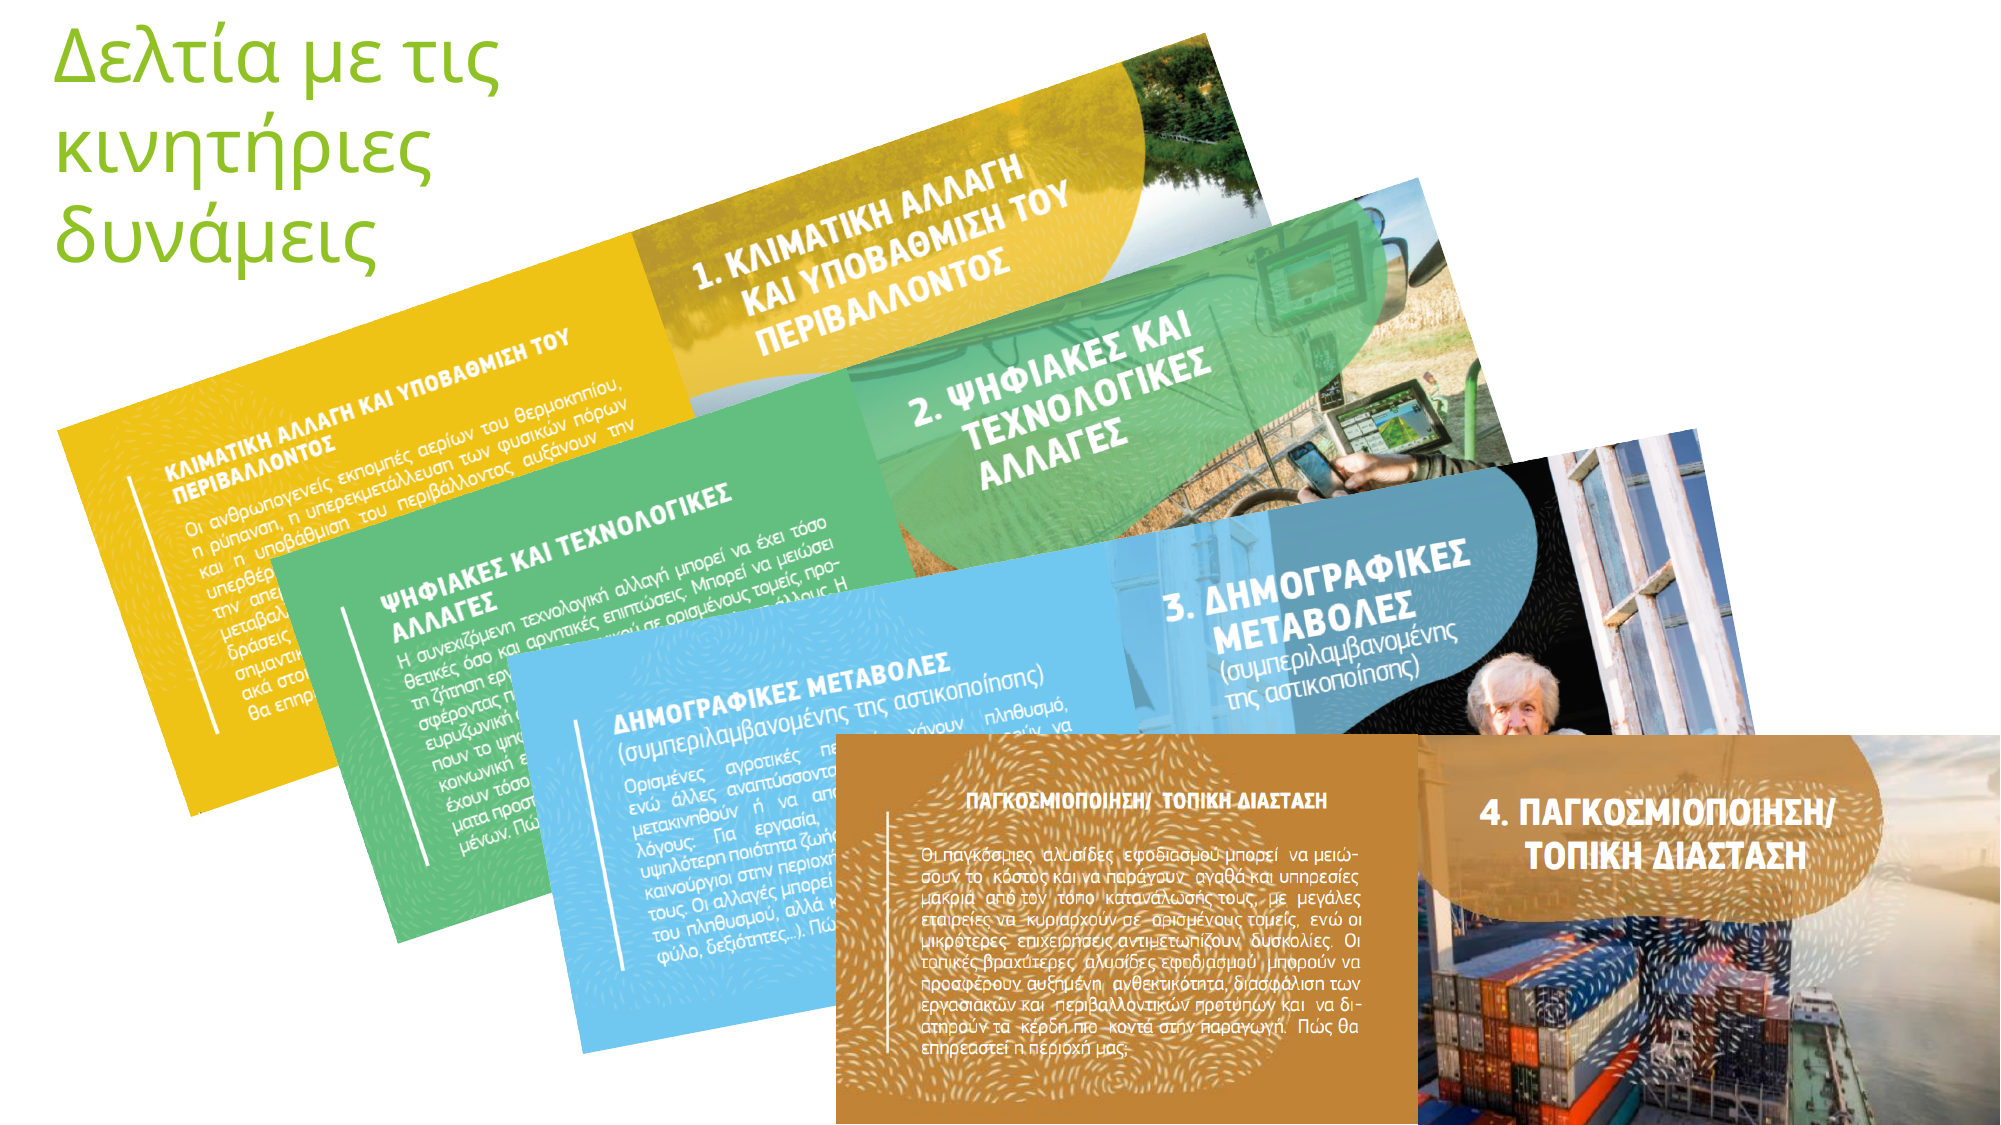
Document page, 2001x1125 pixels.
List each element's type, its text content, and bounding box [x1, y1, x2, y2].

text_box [89, 219, 1307, 630]
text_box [533, 537, 1746, 945]
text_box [835, 733, 2000, 1125]
text_box Δελτία με τις κινητήριες δυνάμεις [39, 0, 698, 285]
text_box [302, 356, 1515, 769]
